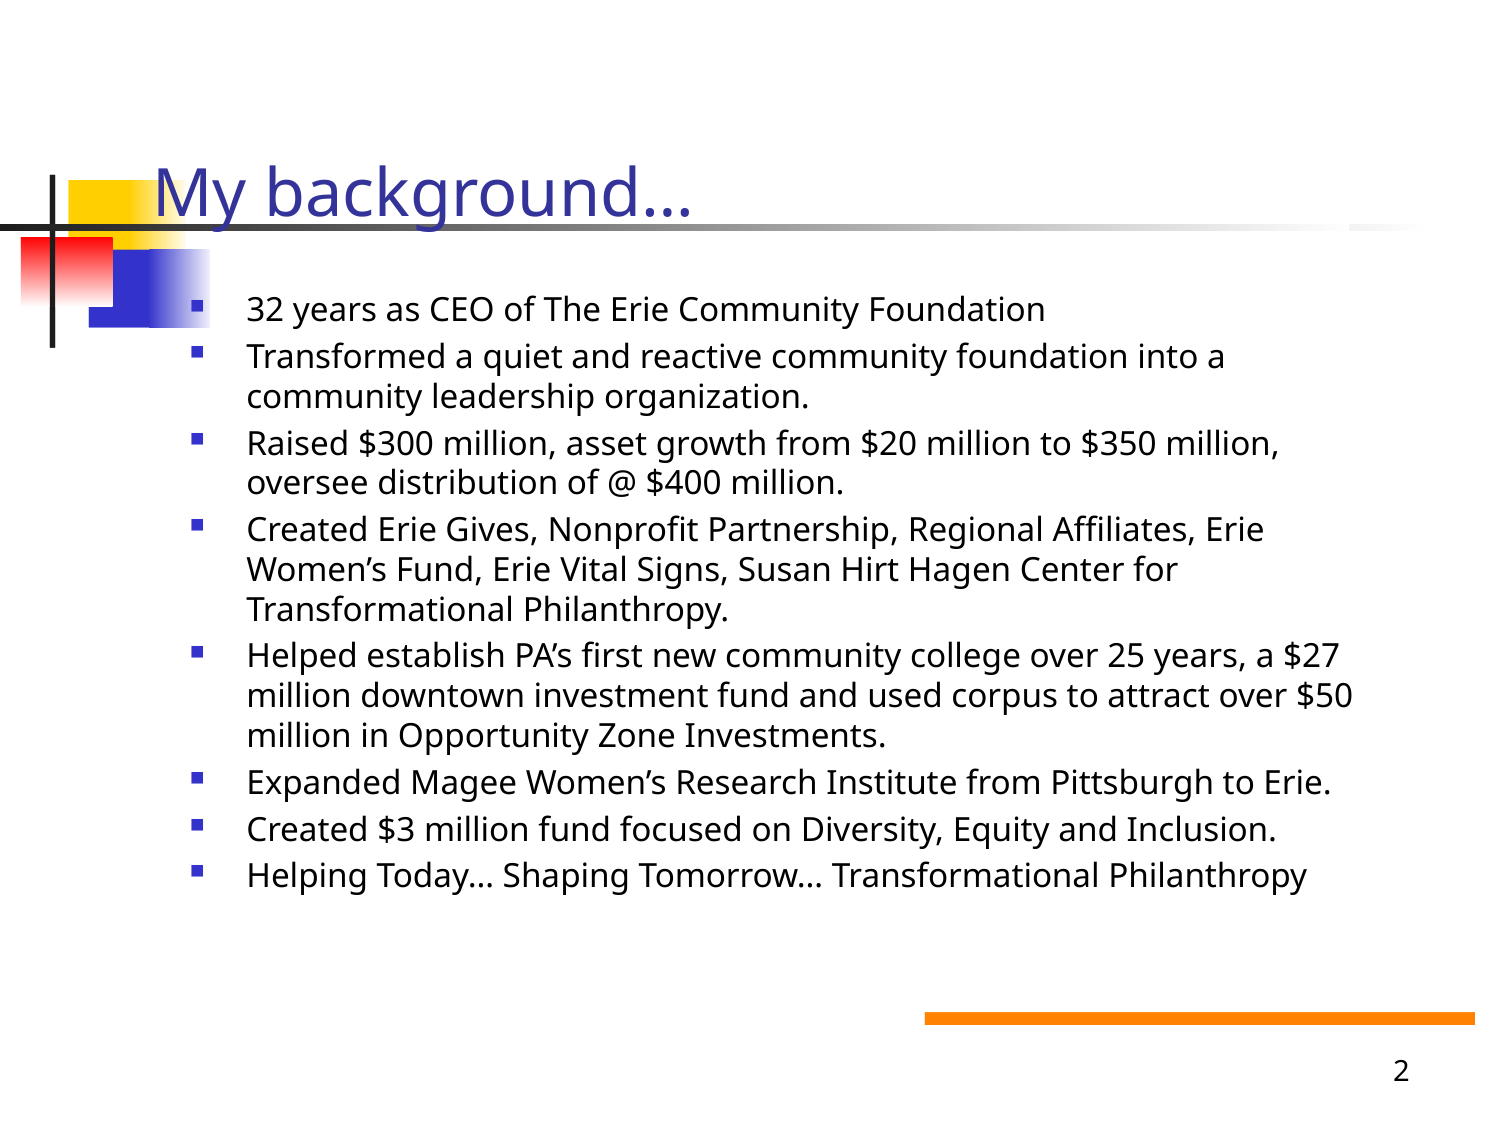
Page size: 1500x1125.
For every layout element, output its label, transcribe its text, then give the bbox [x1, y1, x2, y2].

slide_number 2 [1112, 1025, 1425, 1100]
title My background… [137, 62, 1466, 238]
list 32 years as CEO of The Erie Community Foundation Transformed a quiet and reactive community foundation into a community leadership organization. Raised $300 million, asset growth from $20 million to $350 million, oversee distribution of @ $400 million. Created Erie Gives, Nonprofit Partnership, Regional Affiliates, Erie Women’s Fund, Erie Vital Signs, Susan Hirt Hagen Center for Transformational Philanthropy. Helped establish PA’s first new community college over 25 years, a $27 million downtown investment fund and used corpus to attract over $50 million in Opportunity Zone Investments. Expanded Magee Women’s Research Institute from Pittsburgh to Erie. Created $3 million fund focused on Diversity, Equity and Inclusion. Helping Today… Shaping Tomorrow… Transformational Philanthropy [174, 281, 1425, 994]
